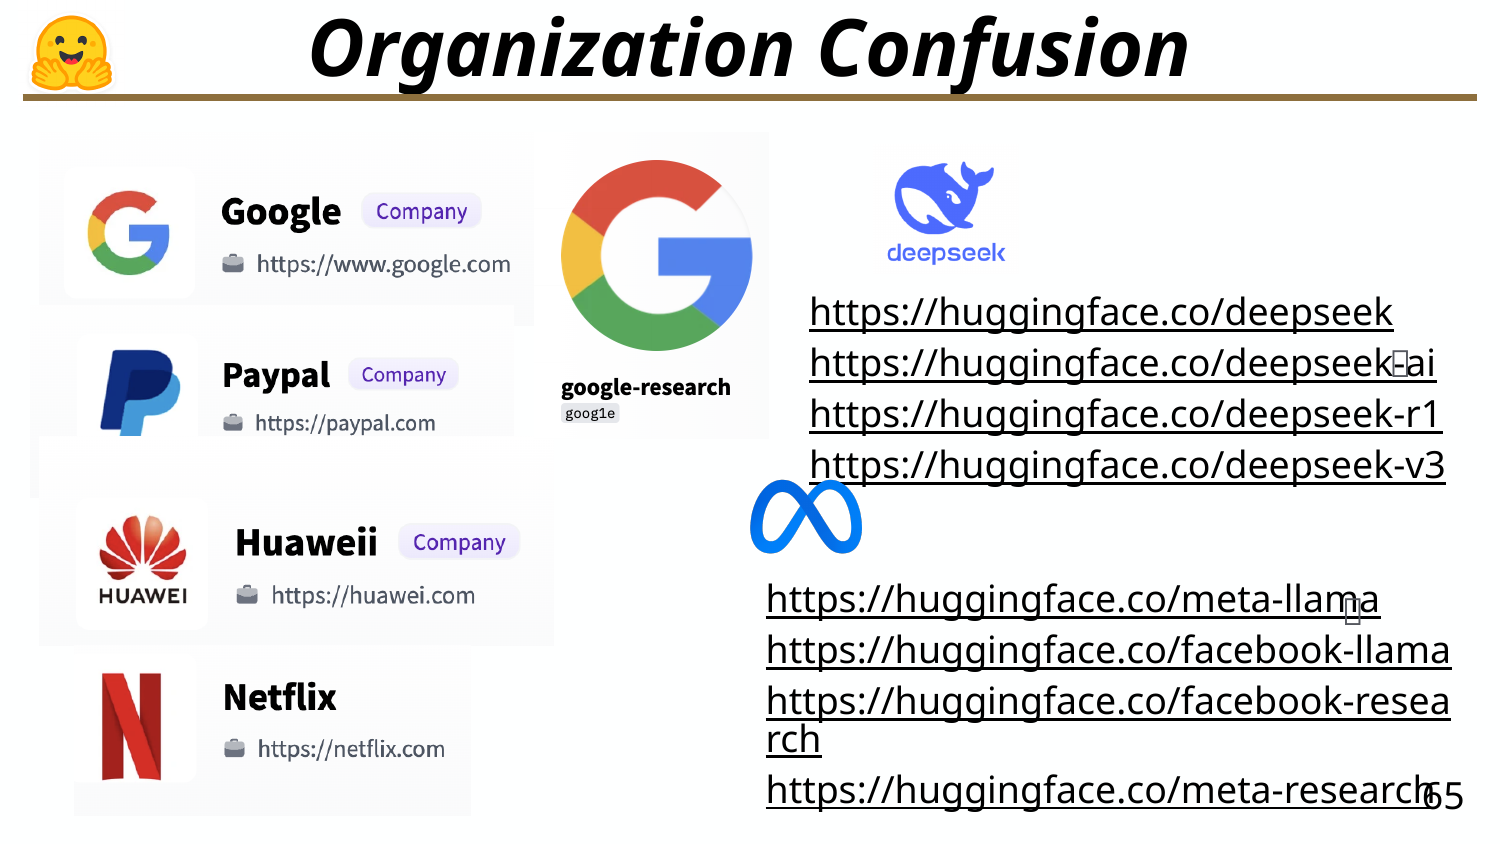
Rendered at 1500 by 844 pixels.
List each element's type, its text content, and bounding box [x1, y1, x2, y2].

picture [749, 460, 863, 573]
picture [30, 132, 769, 816]
text_box https://huggingface.co/deepseek https://huggingface.co/deepseek-ai https://huggingface.co/deepseek-r1 https://huggingface.co/deepseek-v3 [794, 273, 1480, 553]
title Organization Confusion [125, 0, 1449, 94]
text_box https://huggingface.co/meta-llama https://huggingface.co/facebook-llama https://huggingface.co/facebook-research https://huggingface.co/meta-research [750, 560, 1481, 840]
picture [873, 144, 1019, 274]
slide_number 65 [1389, 764, 1480, 830]
text_box ✅ [1374, 325, 1438, 375]
text_box ✅ [1326, 572, 1390, 622]
picture [17, 0, 125, 107]
